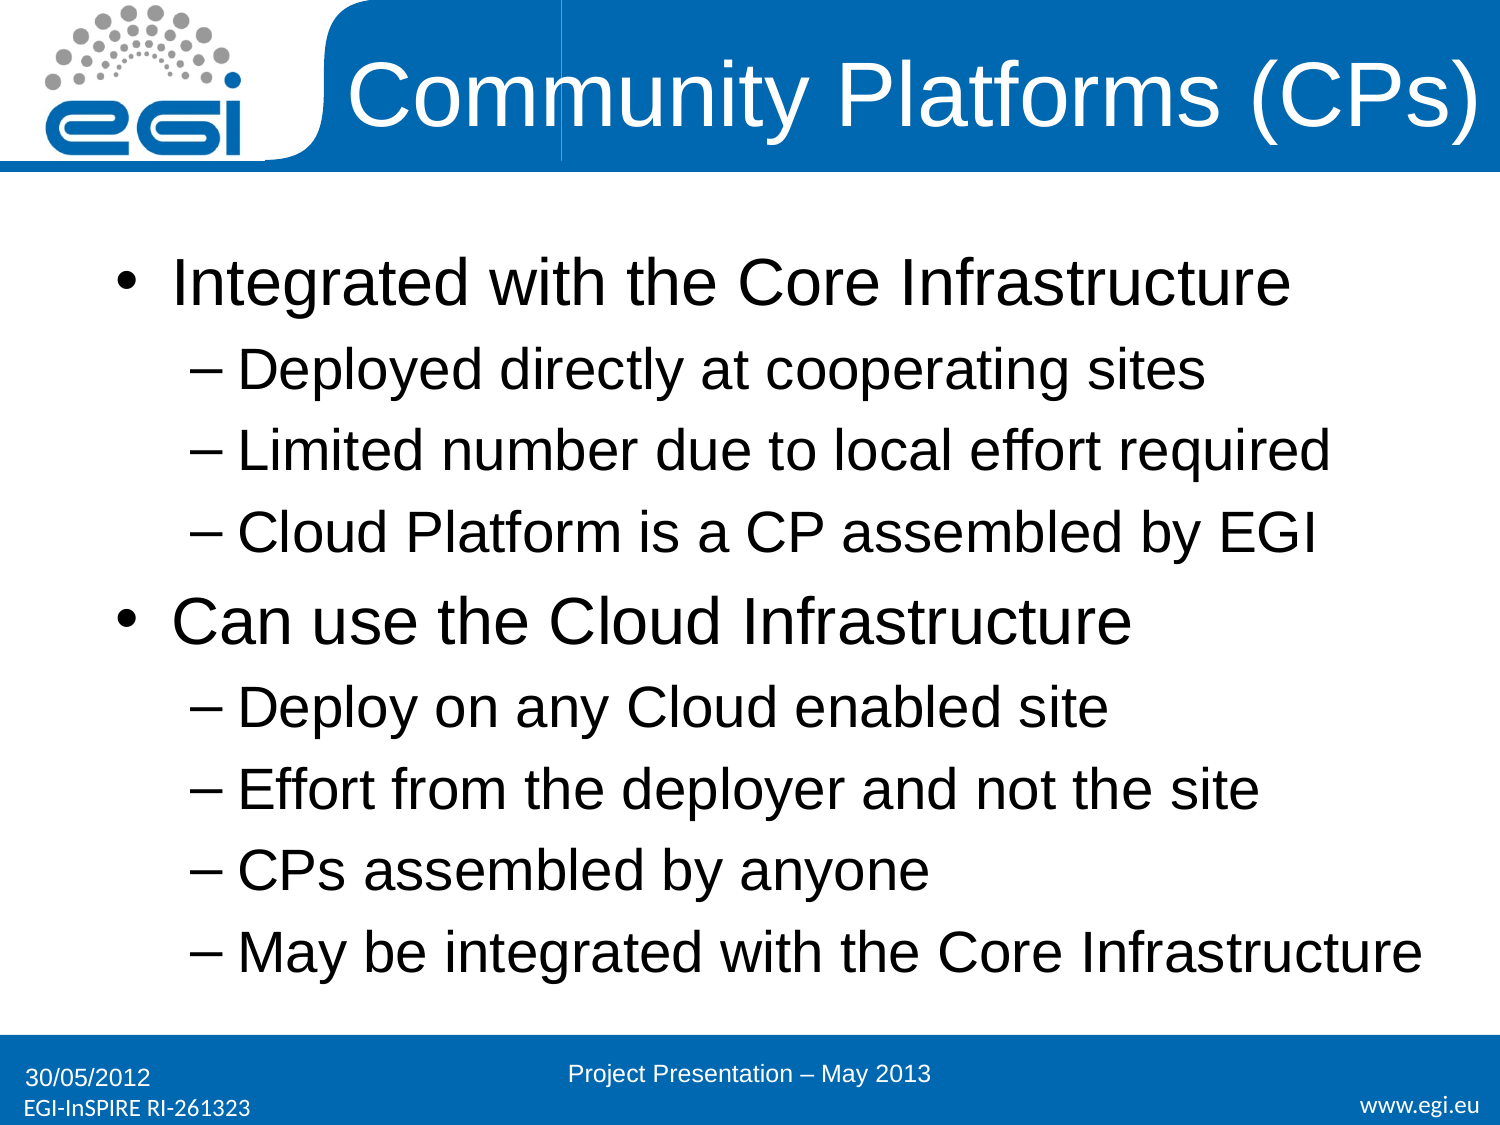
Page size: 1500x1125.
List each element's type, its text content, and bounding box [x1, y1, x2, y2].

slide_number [10, 1046, 361, 1106]
list Integrated with the Core Infrastructure Deployed directly at cooperating sites Limited number due to local effort required Cloud Platform is a CP assembled by EGI Can use the Cloud Infrastructure Deploy on any Cloud enabled site Effort from the deployer and not the site CPs assembled by anyone May be integrated with the Core Infrastructure [100, 231, 1471, 975]
title Community Platforms (CPs) [324, 19, 1500, 161]
picture [0, 0, 265, 161]
footer Project Presentation – May 2013 [512, 1042, 988, 1103]
